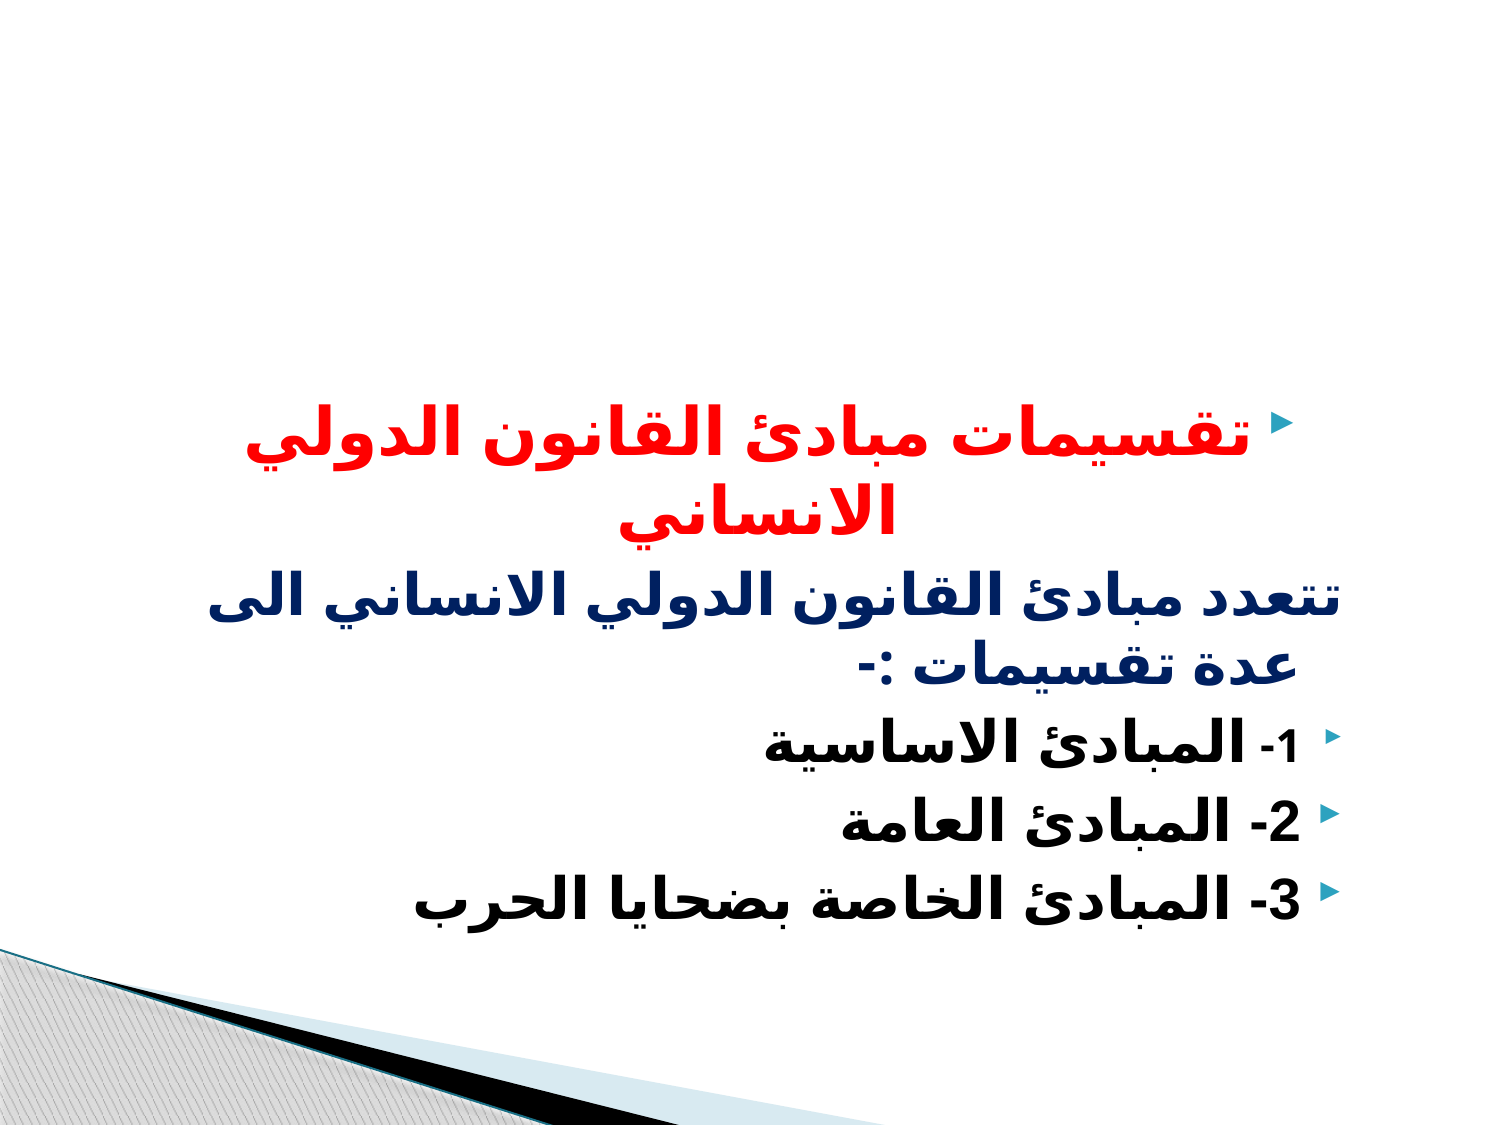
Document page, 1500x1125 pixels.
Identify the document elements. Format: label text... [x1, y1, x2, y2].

list تقسيمات مبادئ القانون الدولي الانساني تتعدد مبادئ القانون الدولي الانساني الى عدة تقسيمات :- 1- المبادئ الاساسية 2- المبادئ العامة 3- المبادئ الخاصة بضحايا الحرب [183, 302, 1376, 953]
